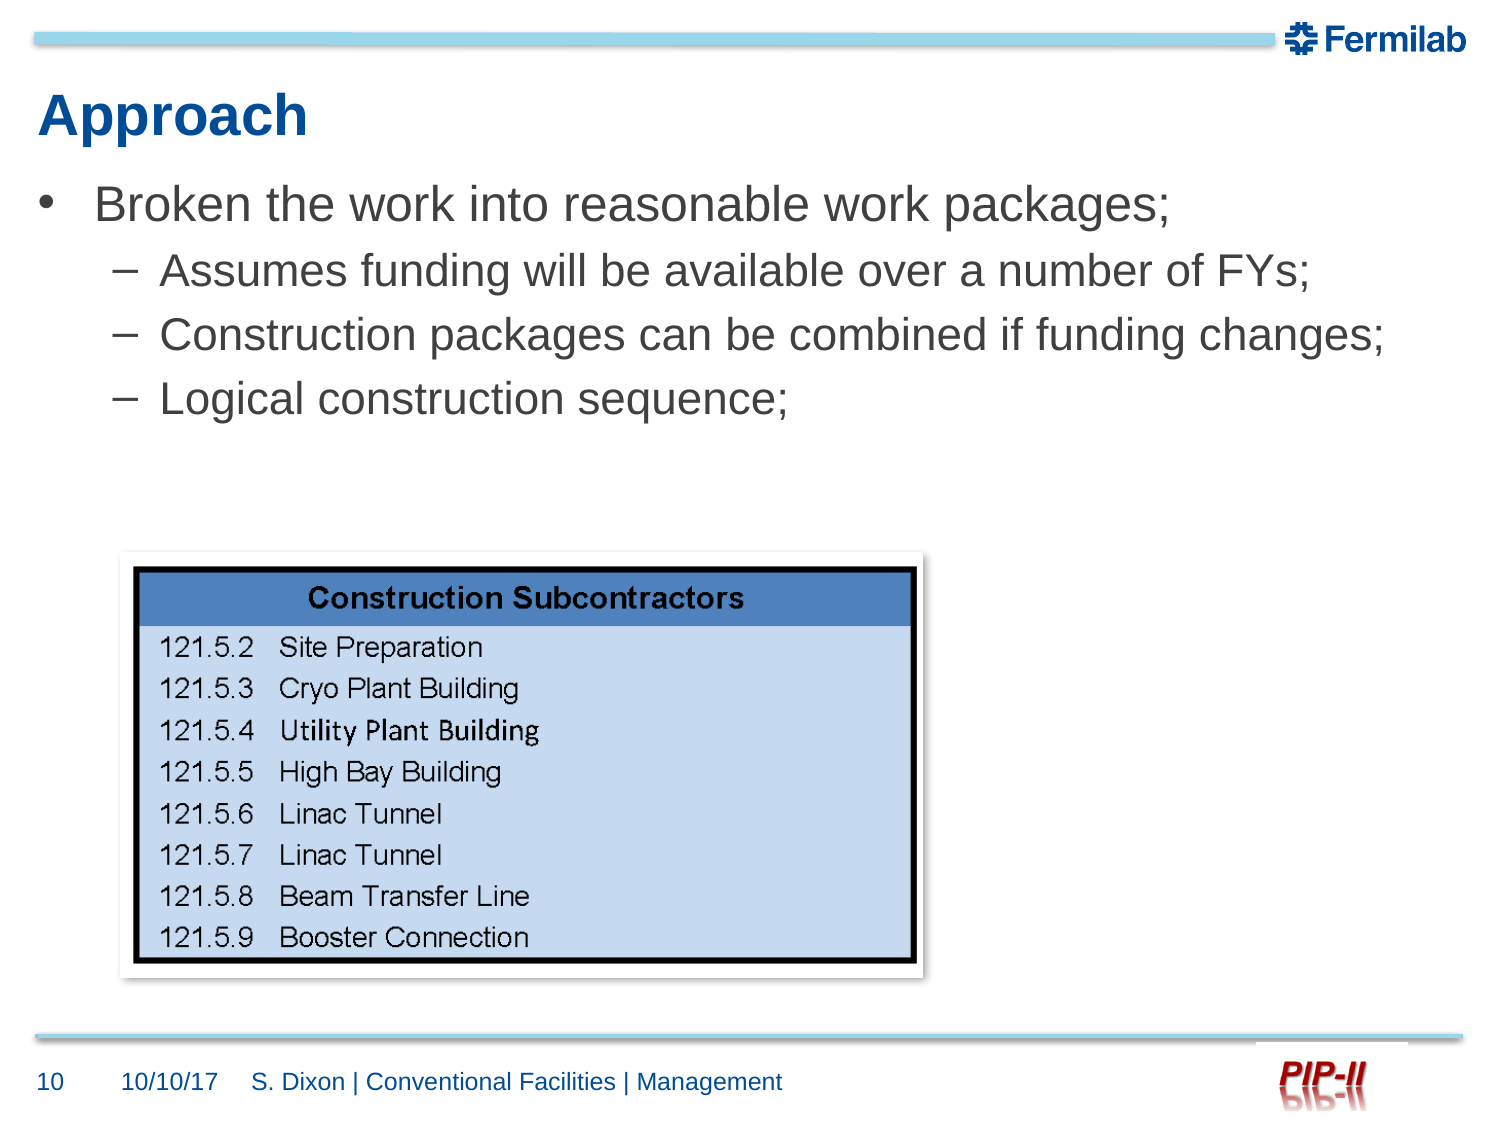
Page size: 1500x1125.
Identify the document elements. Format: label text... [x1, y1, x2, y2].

picture [1256, 1042, 1408, 1125]
slide_number 10 [36, 1065, 105, 1105]
footer S. Dixon | Conventional Facilities | Management [251, 1065, 1161, 1105]
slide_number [120, 1065, 232, 1106]
title Approach [37, 76, 1463, 147]
list Broken the work into reasonable work packages; Assumes funding will be available over a number of FYs; Construction packages can be combined if funding changes; Logical construction sequence; [37, 171, 1461, 543]
picture [120, 552, 924, 978]
picture [1285, 22, 1466, 55]
